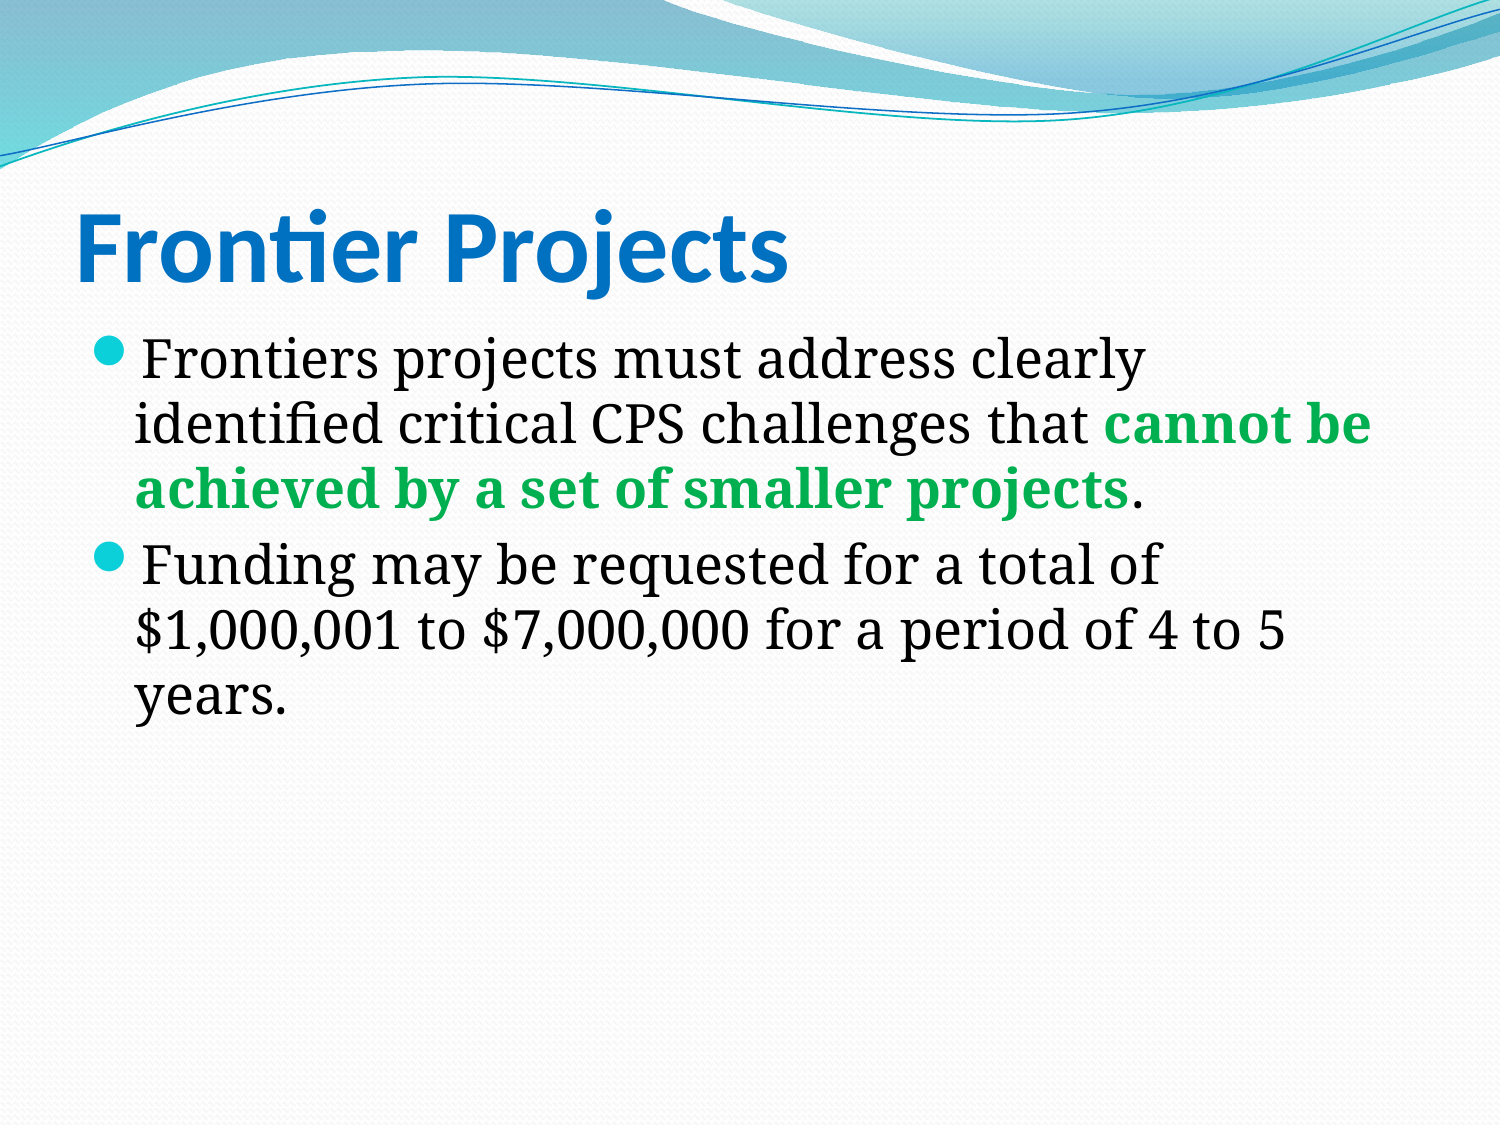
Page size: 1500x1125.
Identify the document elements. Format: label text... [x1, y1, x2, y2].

list Frontiers projects must address clearly identified critical CPS challenges that cannot be achieved by a set of smaller projects. Funding may be requested for a total of $1,000,001 to $7,000,000 for a period of 4 to 5 years. [75, 317, 1425, 1038]
title Frontier Projects [75, 115, 1425, 303]
